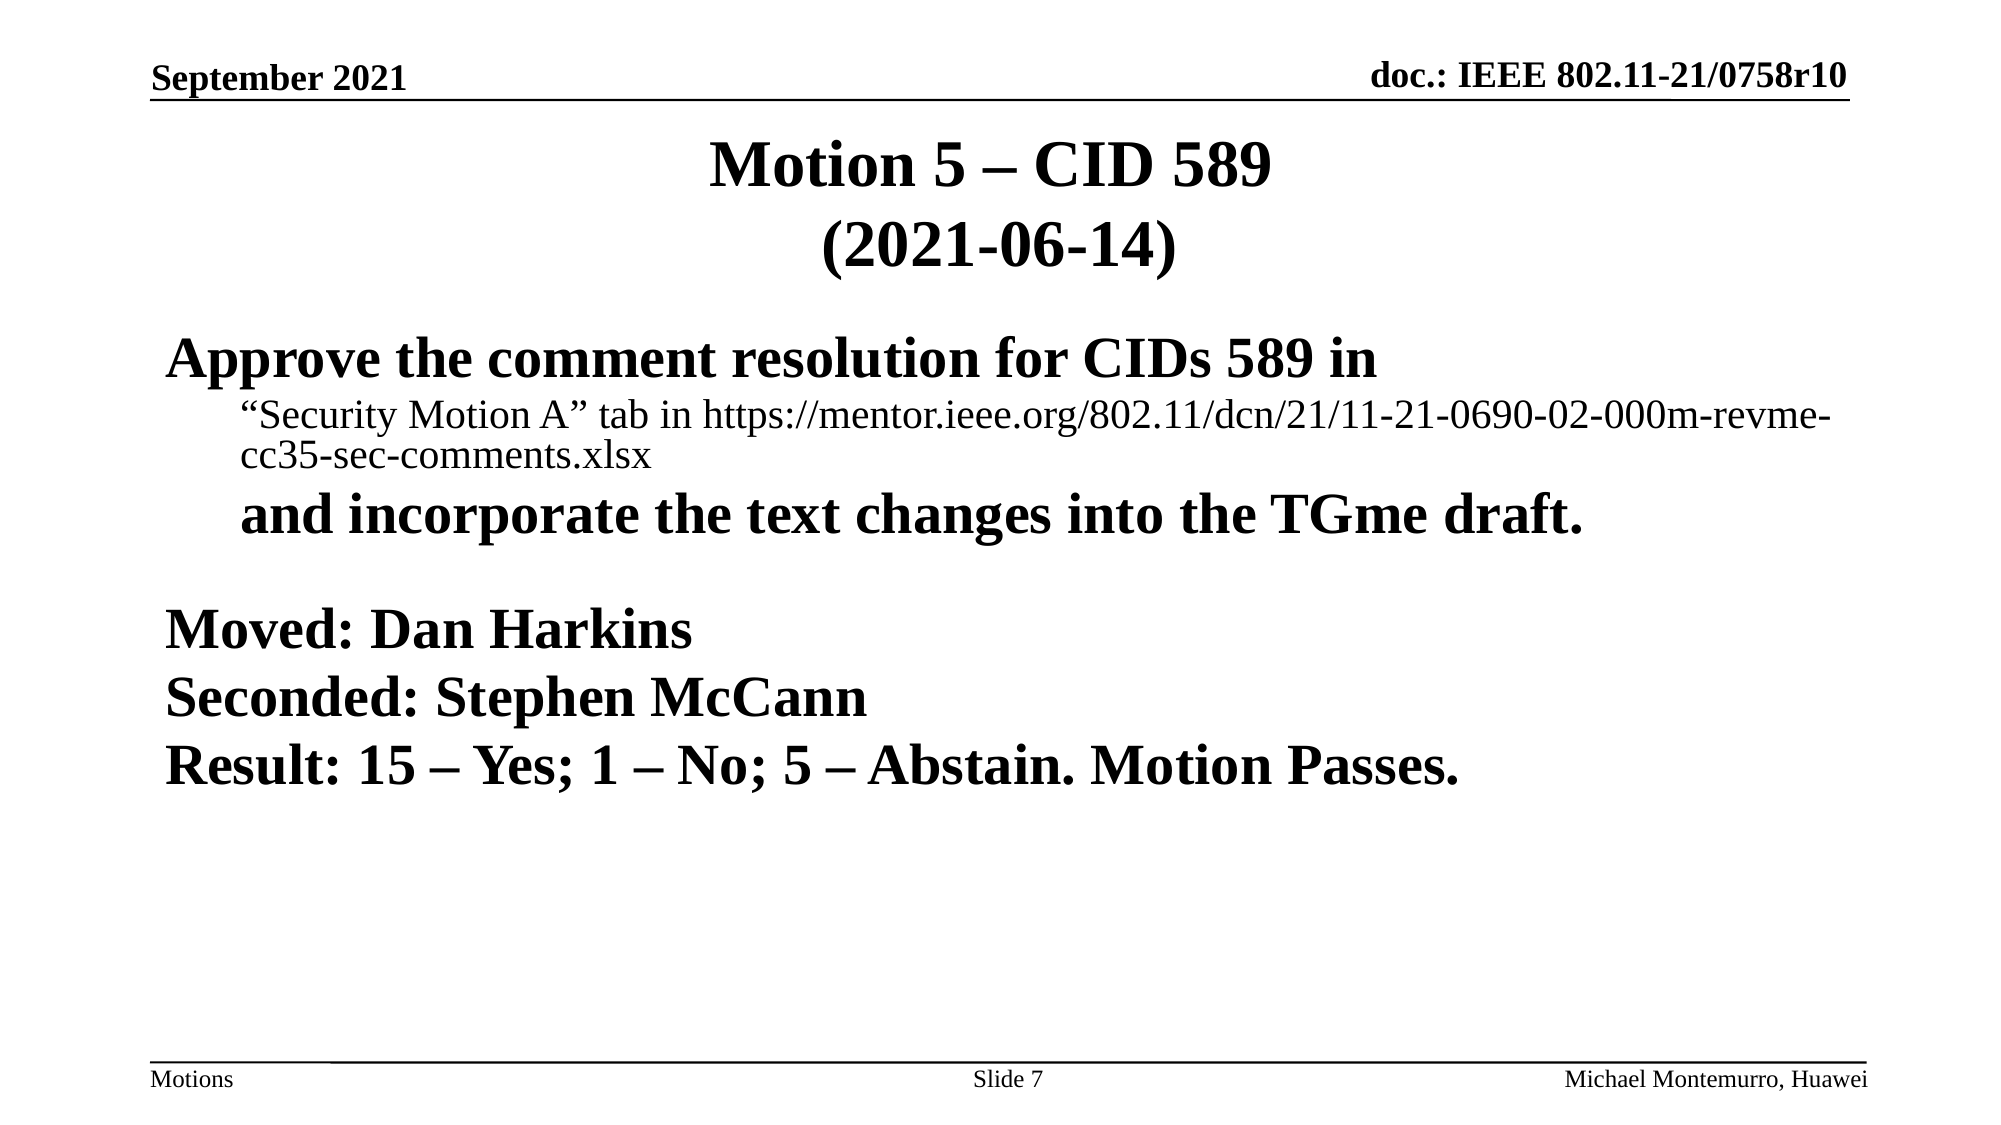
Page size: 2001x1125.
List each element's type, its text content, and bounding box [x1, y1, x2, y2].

slide_number Slide 7 [964, 1061, 1053, 1125]
title Motion 5 – CID 589 (2021-06-14) [150, 112, 1850, 288]
footer Michael Montemurro, Huawei [1266, 1061, 1869, 1093]
list Approve the comment resolution for CIDs 589 in “Security Motion A” tab in https://mentor.ieee.org/802.11/dcn/21/11-21-0690-02-000m-revme-cc35-sec-comments.xlsx and incorporate the text changes into the TGme draft. Moved: Dan Harkins Seconded: Stephen McCann Result: 15 – Yes; 1 – No; 5 – Abstain. Motion Passes. [150, 324, 1850, 1000]
